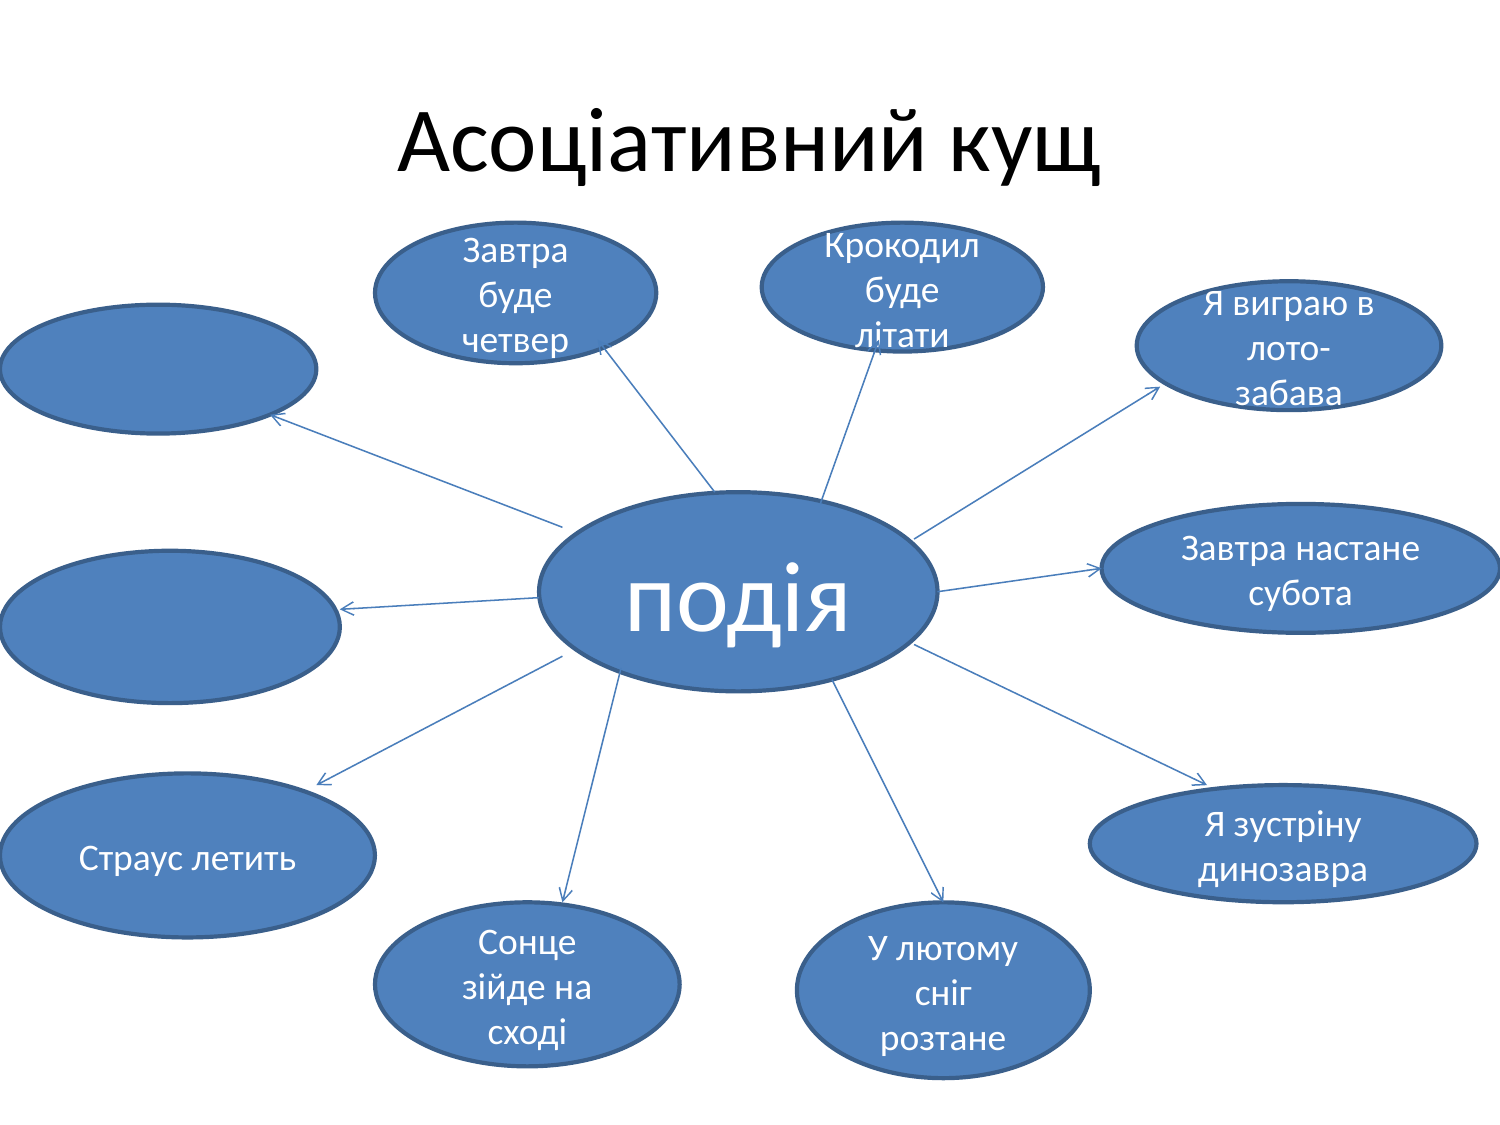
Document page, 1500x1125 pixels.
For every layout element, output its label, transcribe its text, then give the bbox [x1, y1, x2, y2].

text_box [0, 548, 342, 706]
text_box У лютому сніг розтане [794, 900, 1092, 1081]
text_box Сонце зійде на сході [372, 900, 682, 1069]
text_box Страус летить [0, 771, 378, 940]
text_box [0, 302, 319, 436]
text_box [776, 735, 1000, 847]
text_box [767, 392, 908, 452]
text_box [316, 656, 563, 786]
text_box Завтра настане субота [1099, 501, 1500, 635]
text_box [937, 568, 1102, 592]
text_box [579, 357, 733, 475]
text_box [339, 597, 540, 610]
text_box Крокодил буде літати [759, 220, 1046, 354]
text_box Я виграю в лото-забава [1134, 279, 1444, 413]
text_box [913, 644, 1208, 786]
title Асоціативний кущ [75, 70, 1425, 200]
text_box подія [536, 490, 940, 694]
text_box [269, 414, 563, 528]
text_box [474, 755, 710, 815]
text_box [913, 386, 1161, 540]
text_box Завтра буде четвер [372, 220, 659, 366]
text_box Я зустріну динозавра [1087, 782, 1479, 905]
